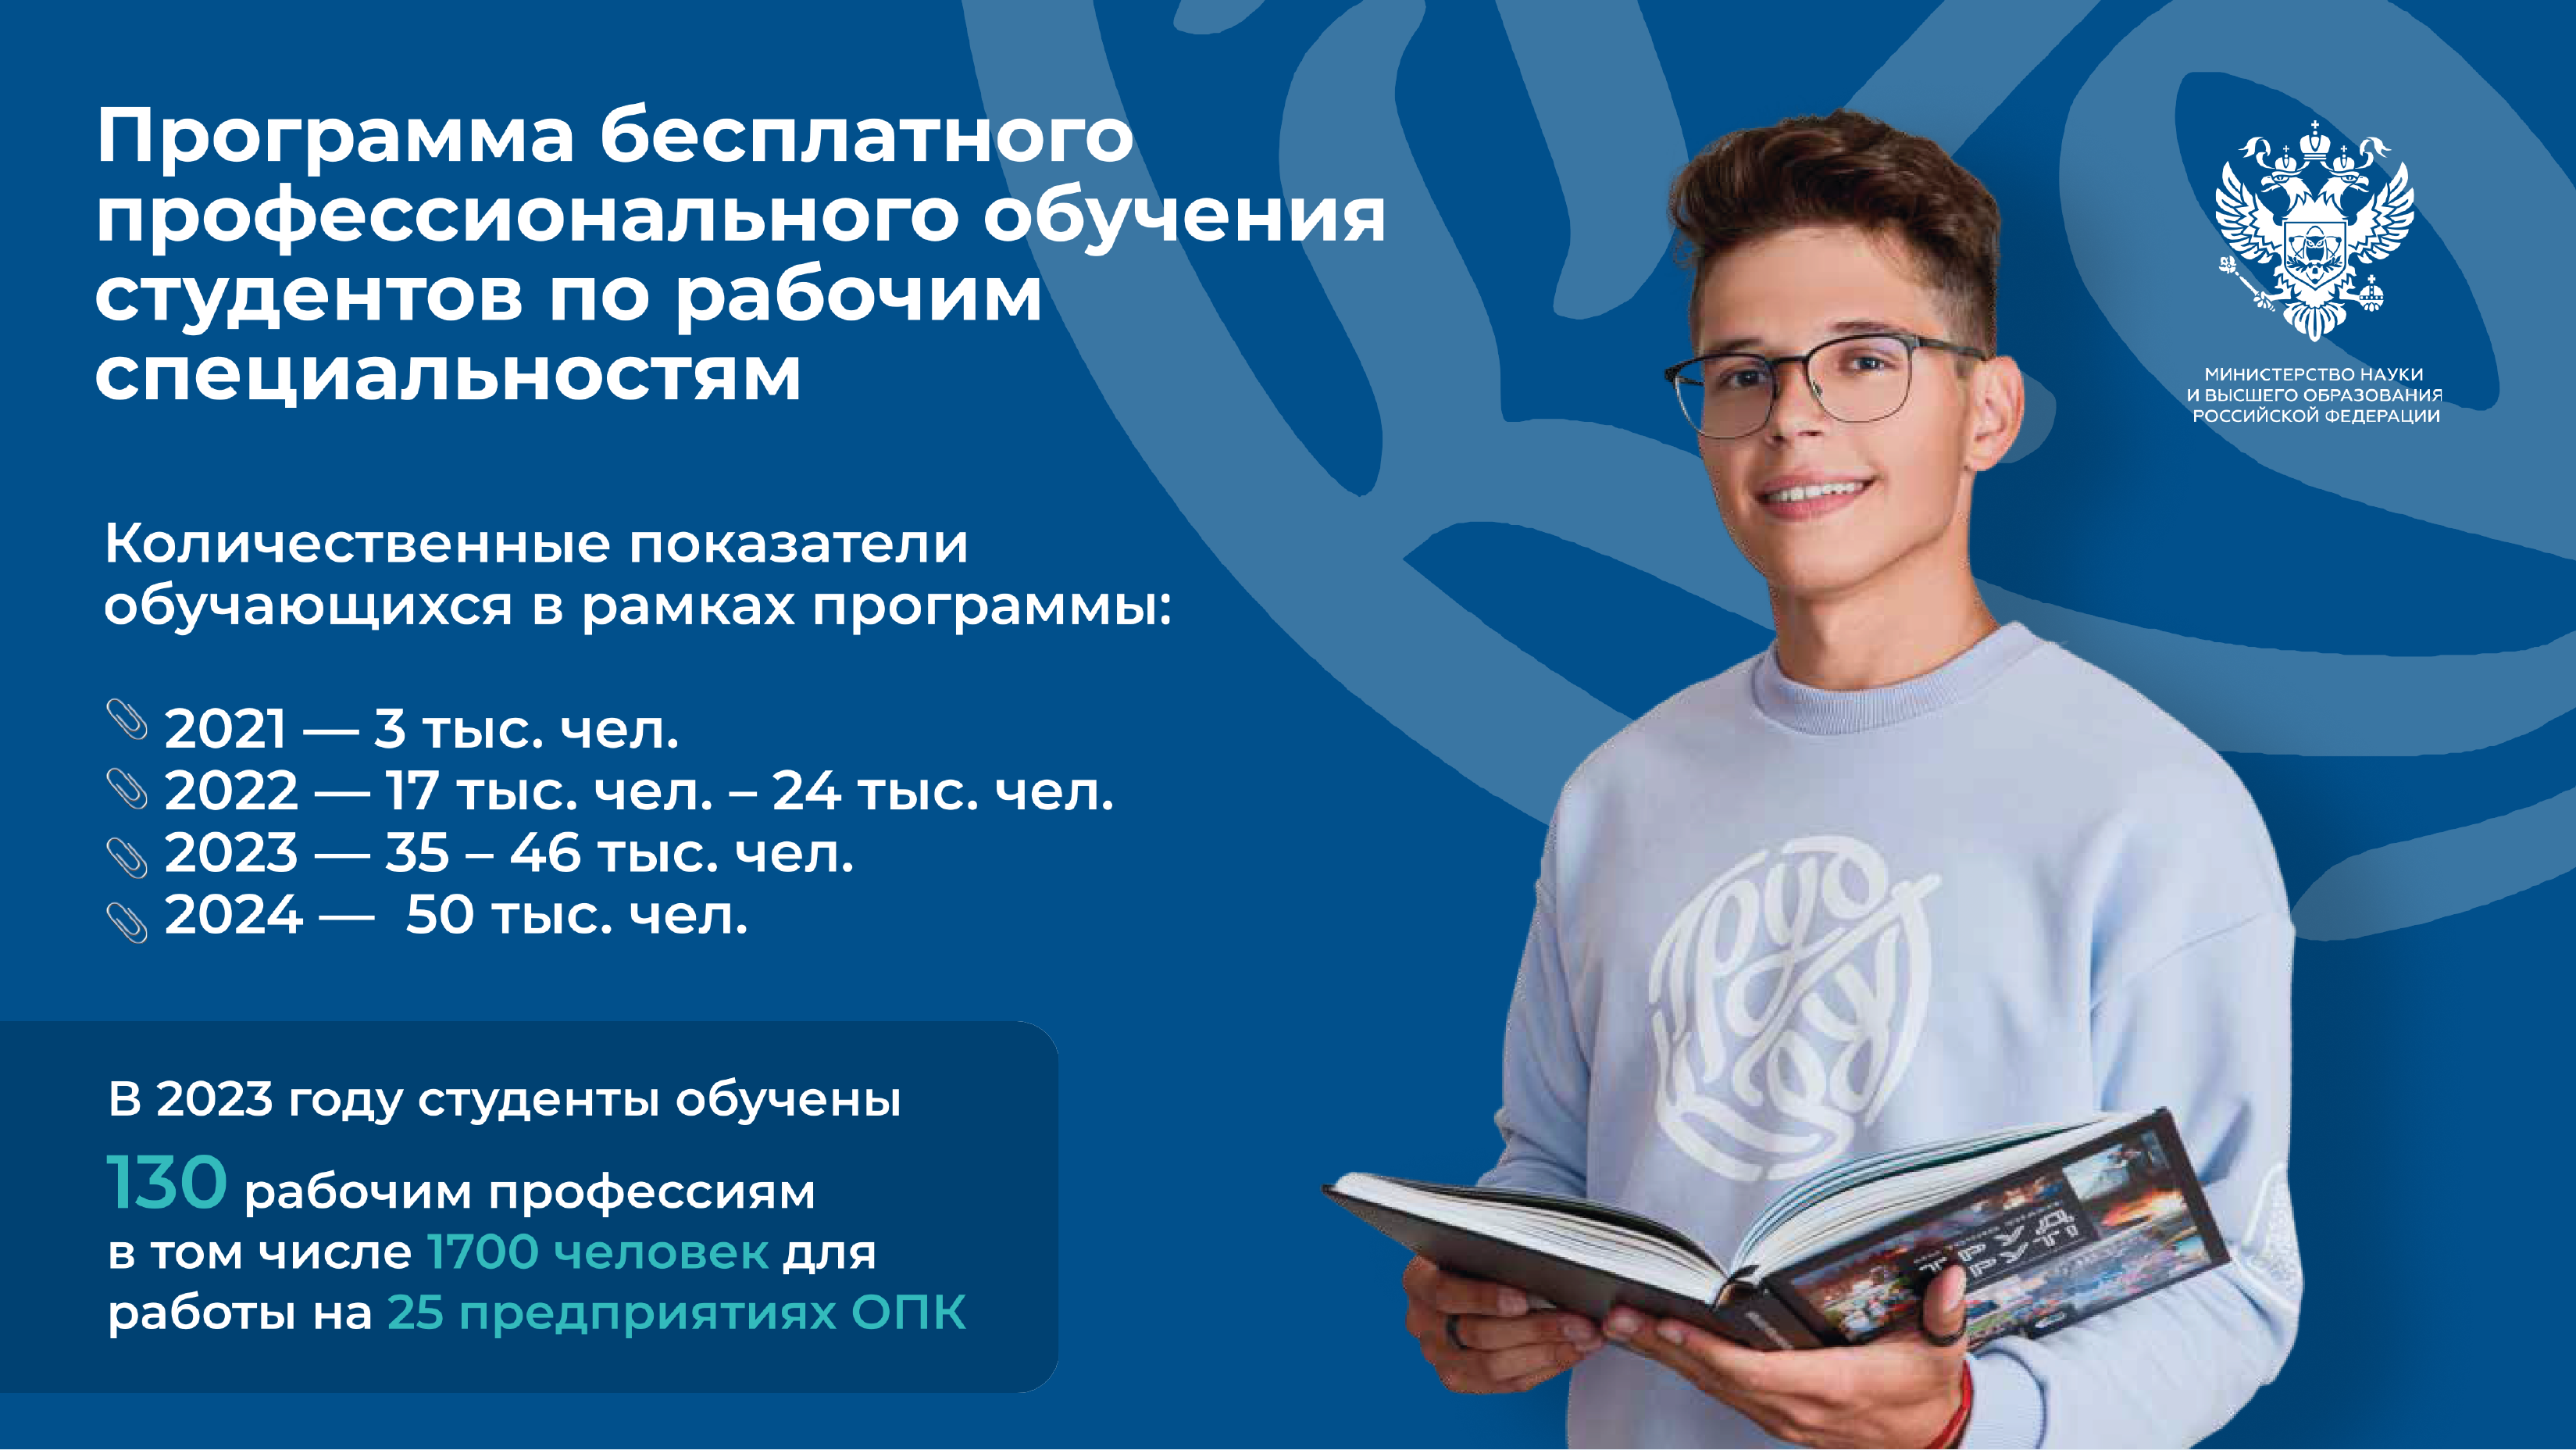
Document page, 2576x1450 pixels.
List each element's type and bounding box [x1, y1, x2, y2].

text_box [0, 0, 2576, 1450]
